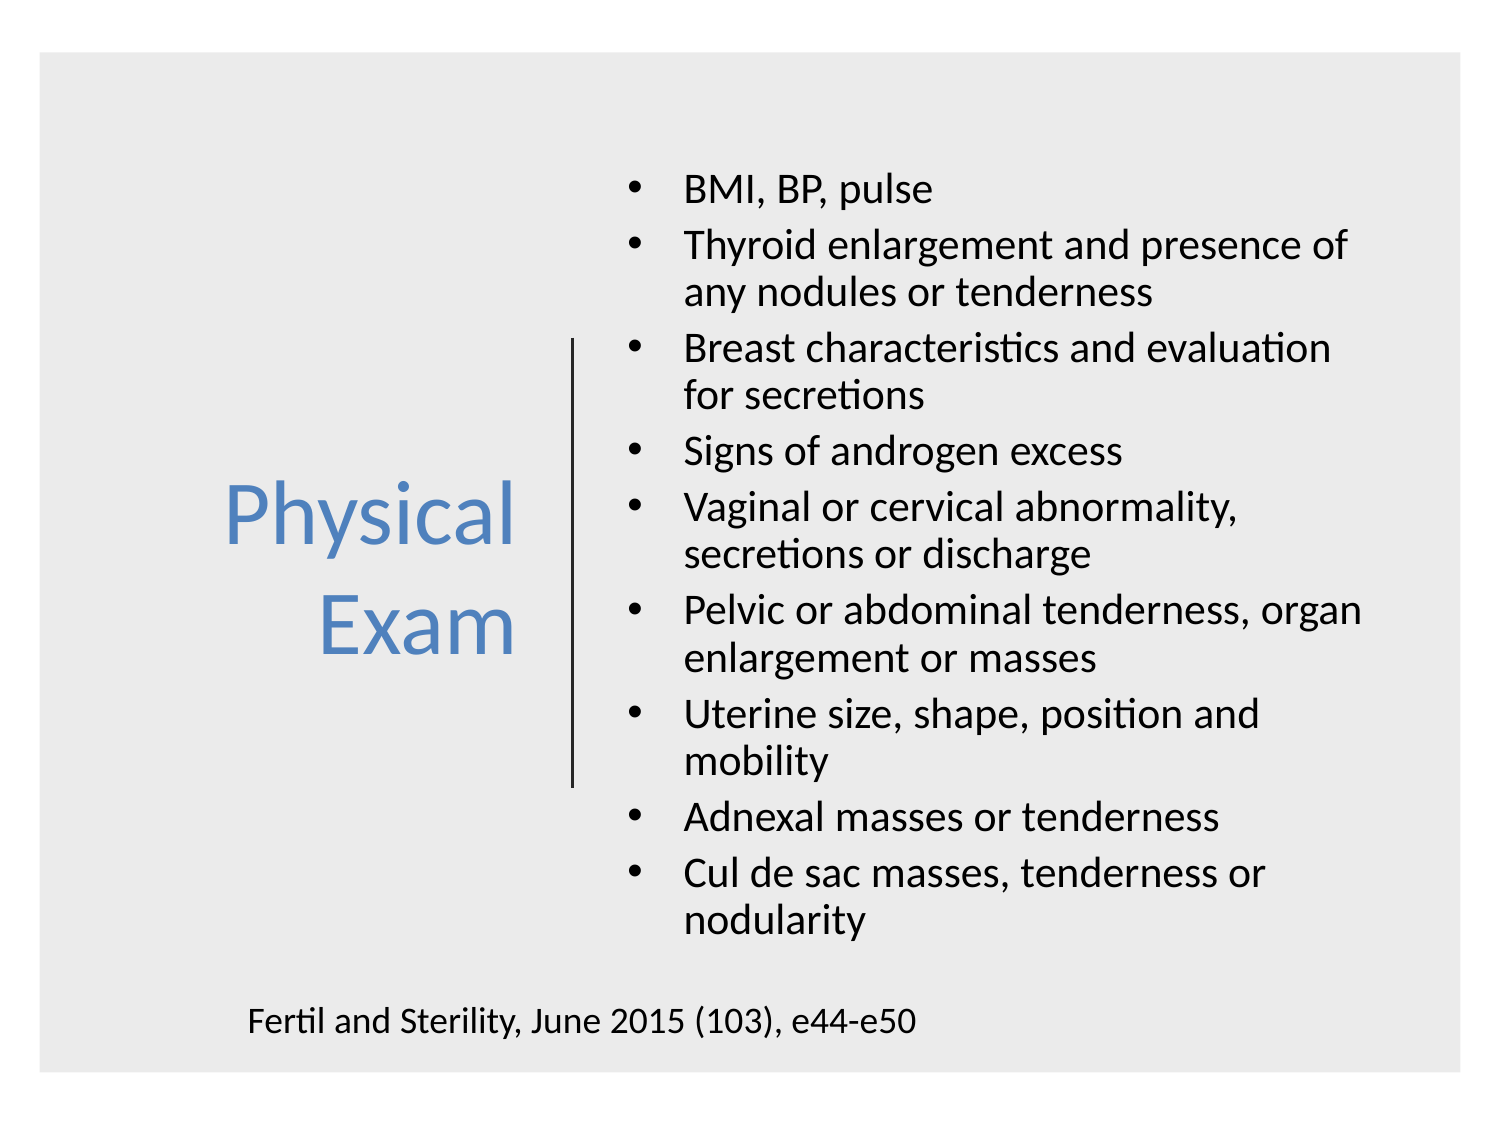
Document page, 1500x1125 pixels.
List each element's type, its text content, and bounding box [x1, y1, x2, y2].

text_box Fertil and Sterility, June 2015 (103), e44-e50 [233, 989, 1171, 1049]
text_box [232, 787, 533, 1088]
text_box [37, 50, 1462, 1074]
list BMI, BP, pulse Thyroid enlargement and presence of any nodules or tenderness Breast characteristics and evaluation for secretions Signs of androgen excess Vaginal or cervical abnormality, secretions or discharge Pelvic or abdominal tenderness, organ enlargement or masses Uterine size, shape, position and mobility Adnexal masses or tenderness Cul de sac masses, tenderness or nodularity [612, 158, 1397, 967]
title Physical Exam [103, 158, 533, 967]
